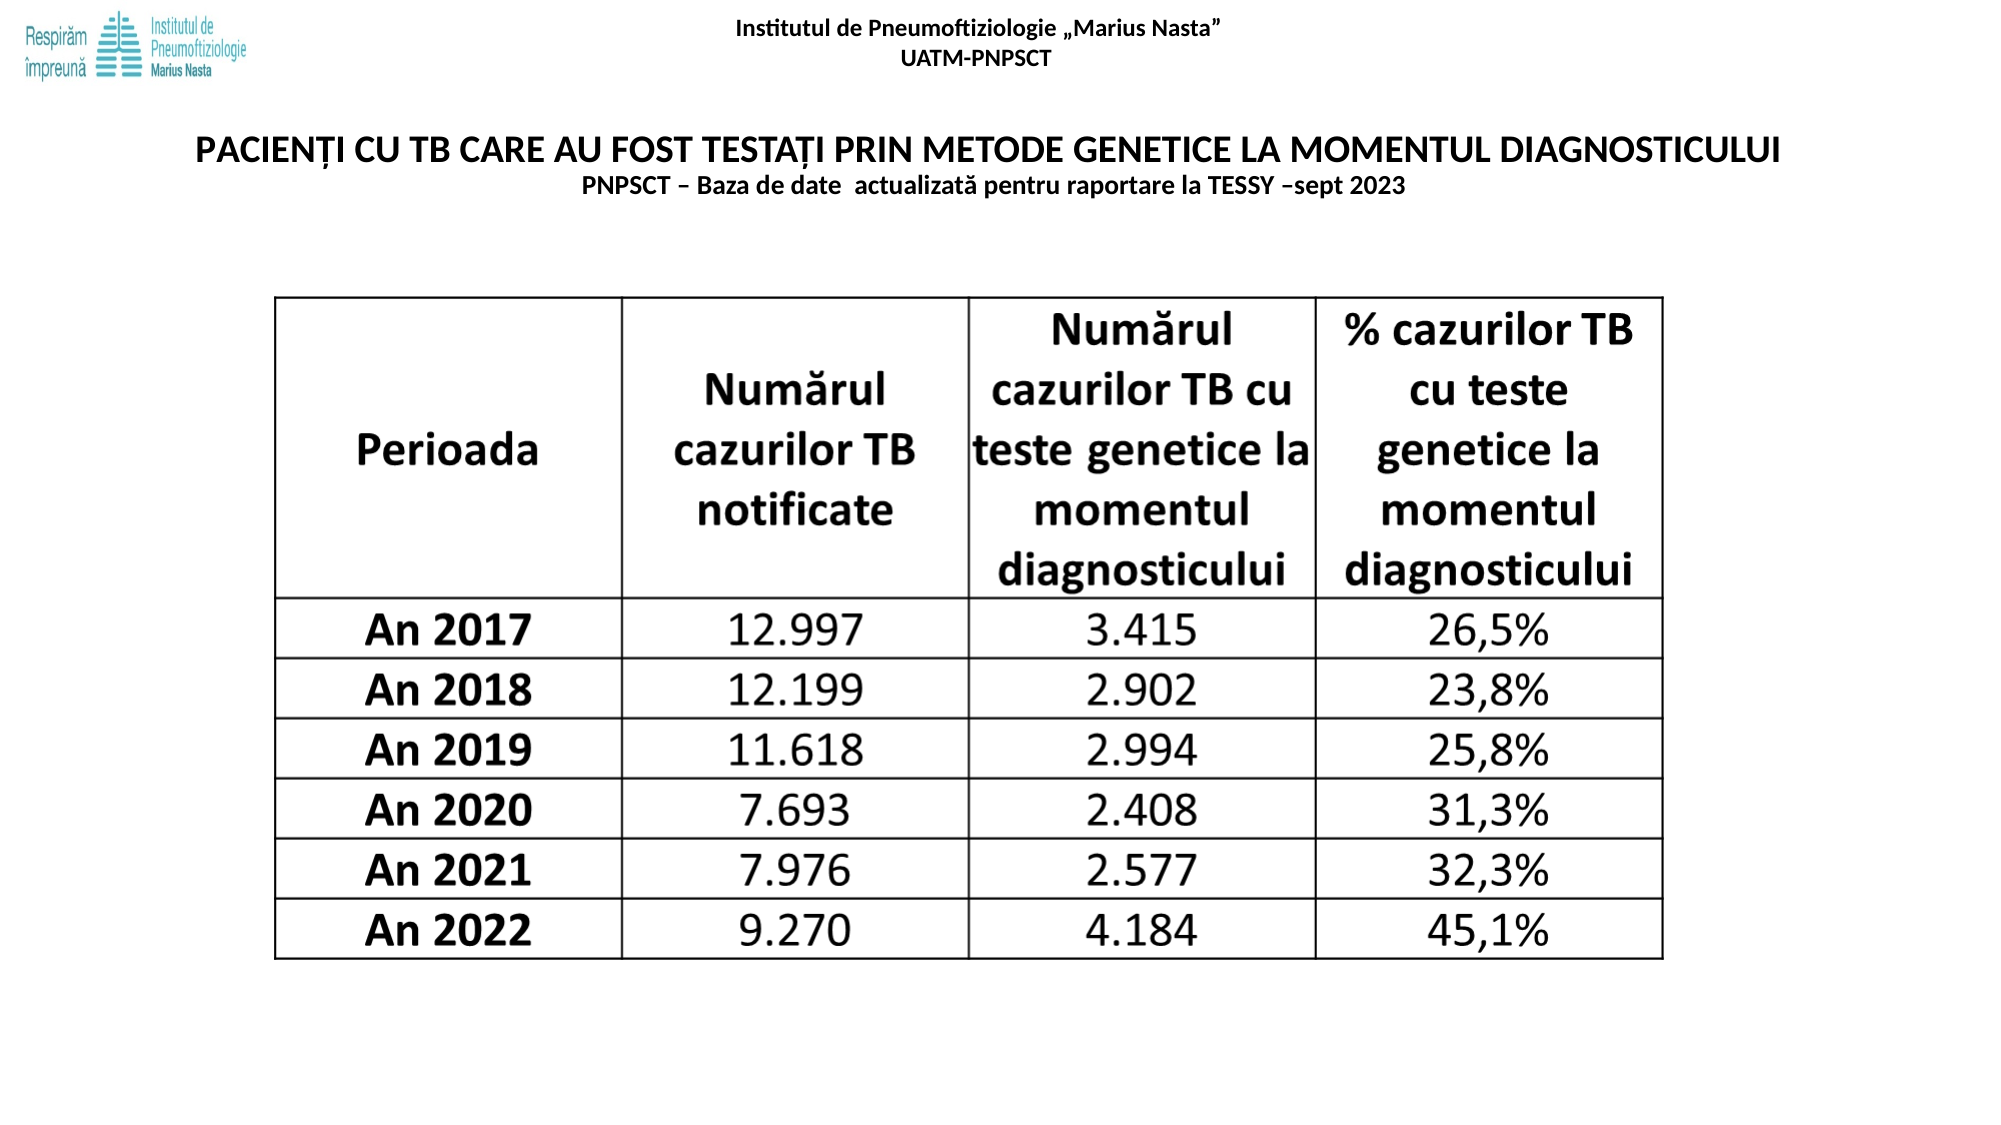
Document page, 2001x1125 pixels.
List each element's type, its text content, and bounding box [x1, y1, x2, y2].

title PACIENȚI CU TB CARE AU FOST TESTAȚI PRIN METODE GENETICE LA MOMENTUL DIAGNOSTICULUI PNPSCT – Baza de date actualizată pentru raportare la TESSY –sept 2023 [131, 102, 1857, 227]
text_box Institutul de Pneumoftiziologie „Marius Nasta” UATM-PNPSCT [479, 0, 1480, 79]
picture [7, 0, 256, 86]
picture [274, 282, 1665, 989]
